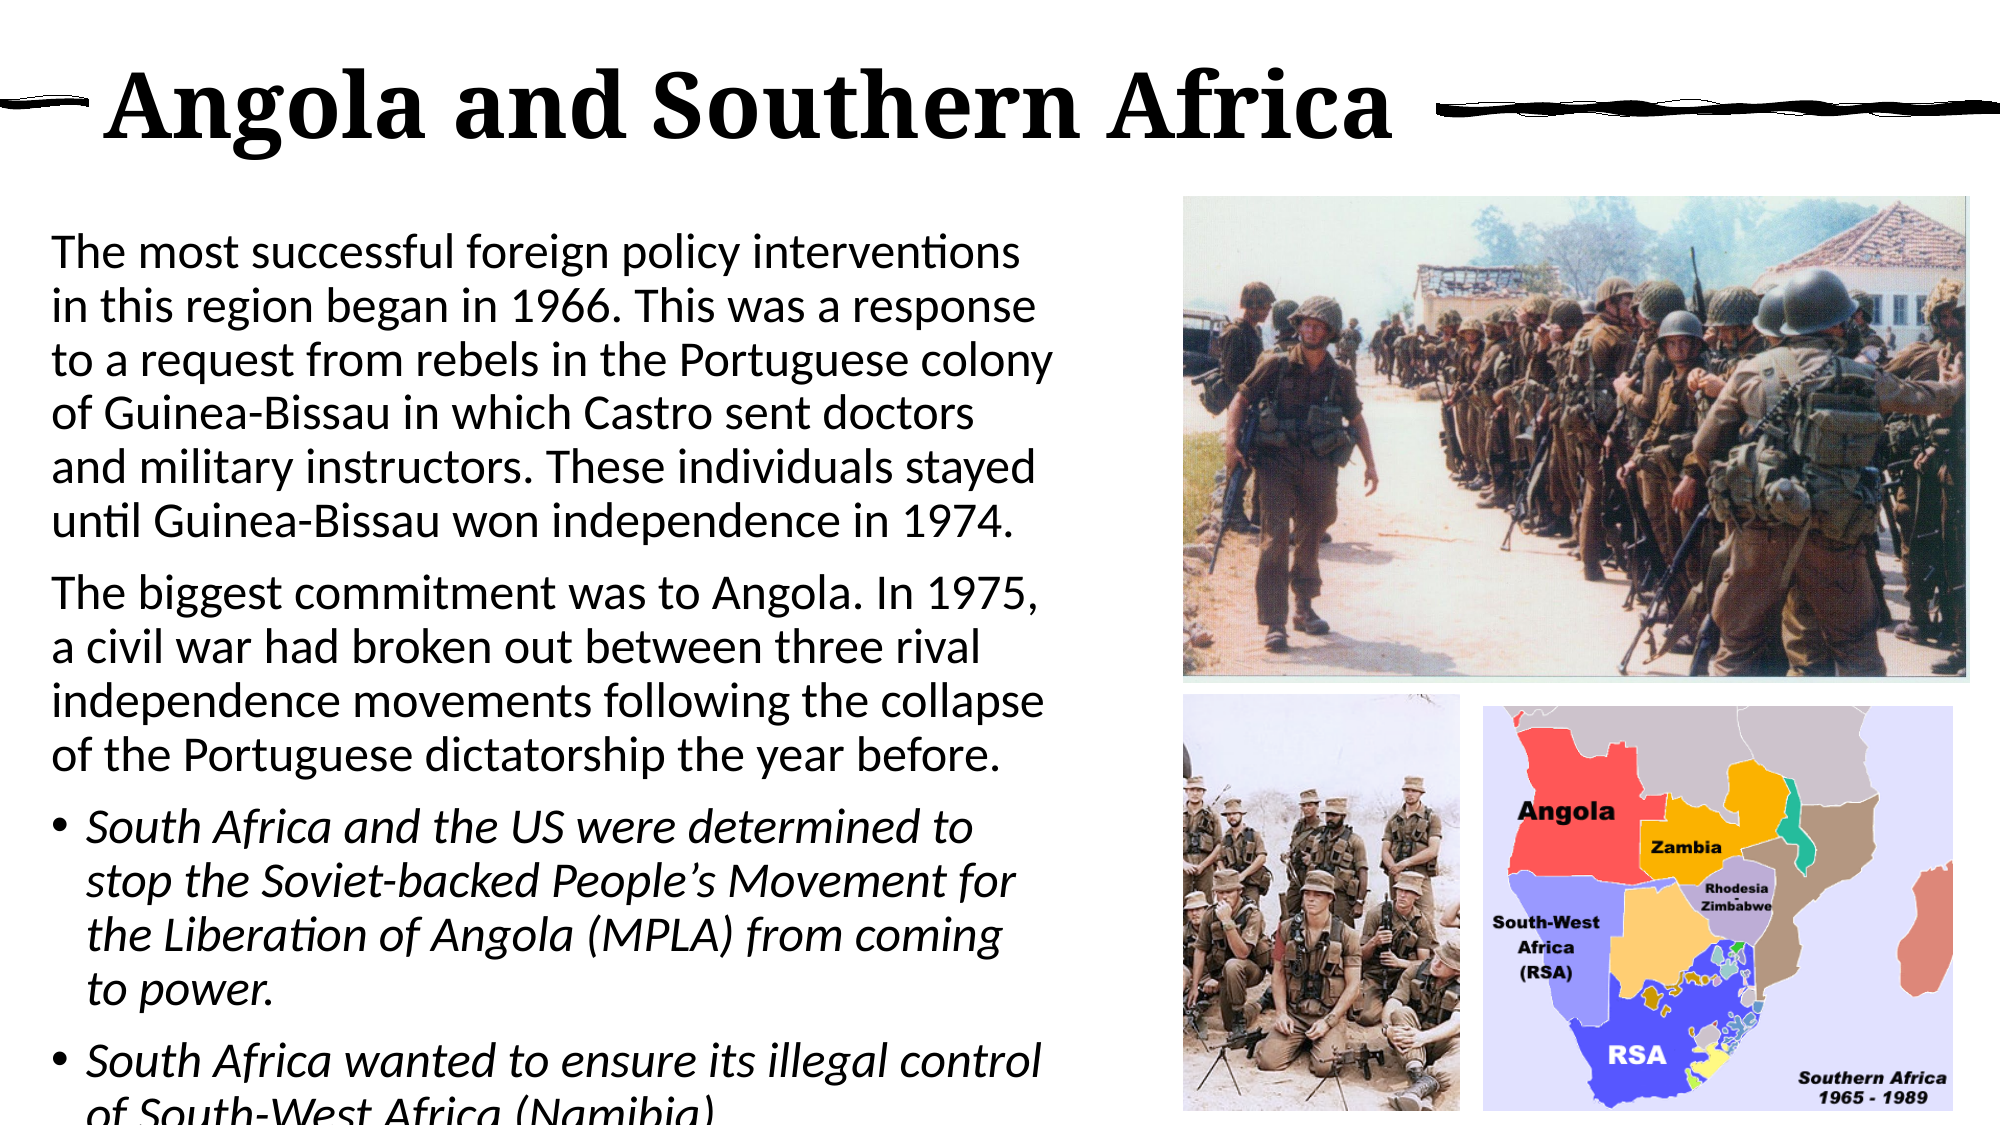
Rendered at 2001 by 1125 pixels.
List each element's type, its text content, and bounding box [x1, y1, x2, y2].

picture [1183, 694, 1460, 1111]
picture [1183, 196, 1970, 683]
title Angola and Southern Africa [88, 0, 1814, 218]
text_box [0, 95, 89, 110]
list The most successful foreign policy interventions in this region began in 1966. This was a response to a request from rebels in the Portuguese colony of Guinea-Bissau in which Castro sent doctors and military instructors. These individuals stayed until Guinea-Bissau won independence in 1974. The biggest commitment was to Angola. In 1975, a civil war had broken out between three rival independence movements following the collapse of the Portuguese dictatorship the year before. South Africa and the US were determined to stop the Soviet-backed People’s Movement for the Liberation of Angola (MPLA) from coming to power. South Africa wanted to ensure its illegal control of South-West Africa (Namibia) [36, 217, 1072, 1125]
text_box [1436, 99, 2000, 118]
picture [1483, 706, 1953, 1111]
